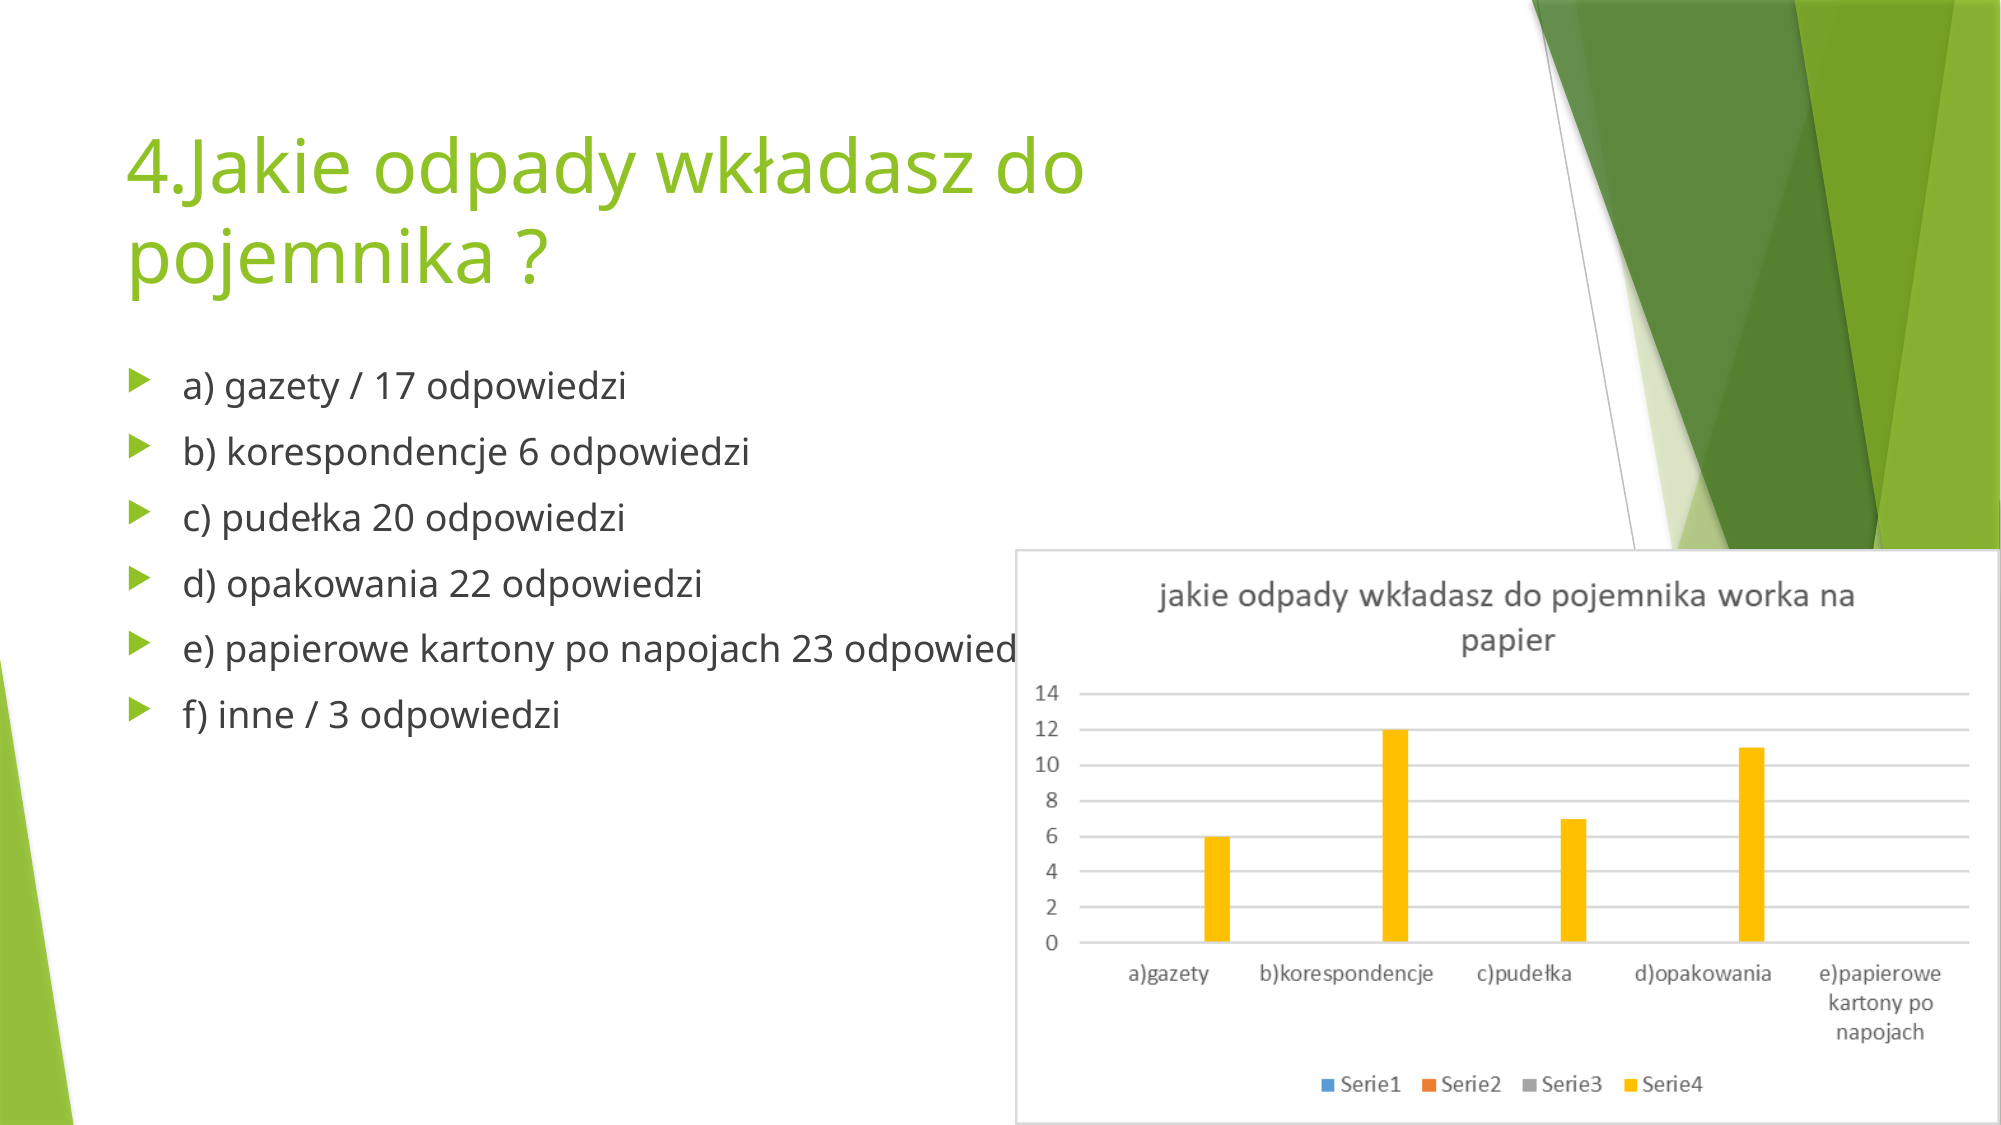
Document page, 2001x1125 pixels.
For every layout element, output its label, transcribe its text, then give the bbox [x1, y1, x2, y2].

list a) gazety / 17 odpowiedzi b) korespondencje 6 odpowiedzi c) pudełka 20 odpowiedzi d) opakowania 22 odpowiedzi e) papierowe kartony po napojach 23 odpowiedzi f) inne / 3 odpowiedzi [111, 354, 1522, 992]
picture [1015, 549, 2000, 1125]
title 4.Jakie odpady wkładasz do pojemnika ? [111, 111, 1522, 328]
